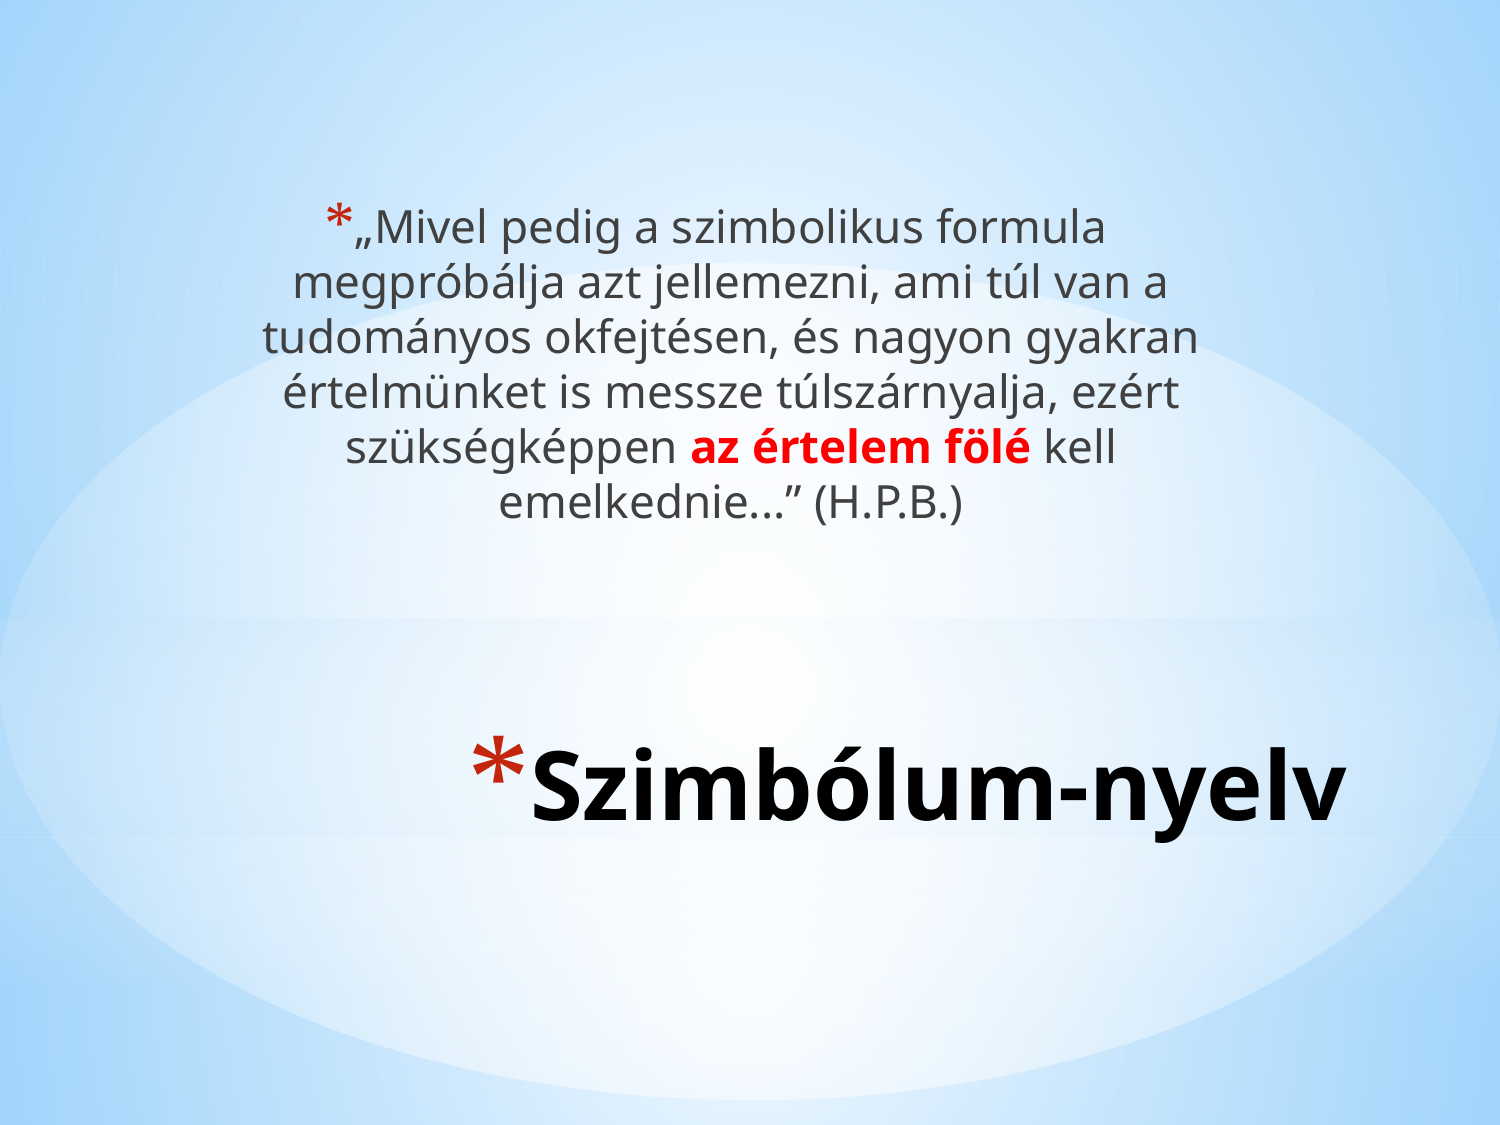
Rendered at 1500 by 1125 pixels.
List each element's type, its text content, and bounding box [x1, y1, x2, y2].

title Szimbólum-nyelv [294, 717, 1363, 905]
list „Mivel pedig a szimbolikus formula megpróbálja azt jellemezni, ami túl van a tudományos okfejtésen, és nagyon gyakran értelmünket is messze túlszárnyalja, ezért szükségképpen az értelem fölé kell emelkednie...” (H.P.B.) [187, 120, 1238, 690]
